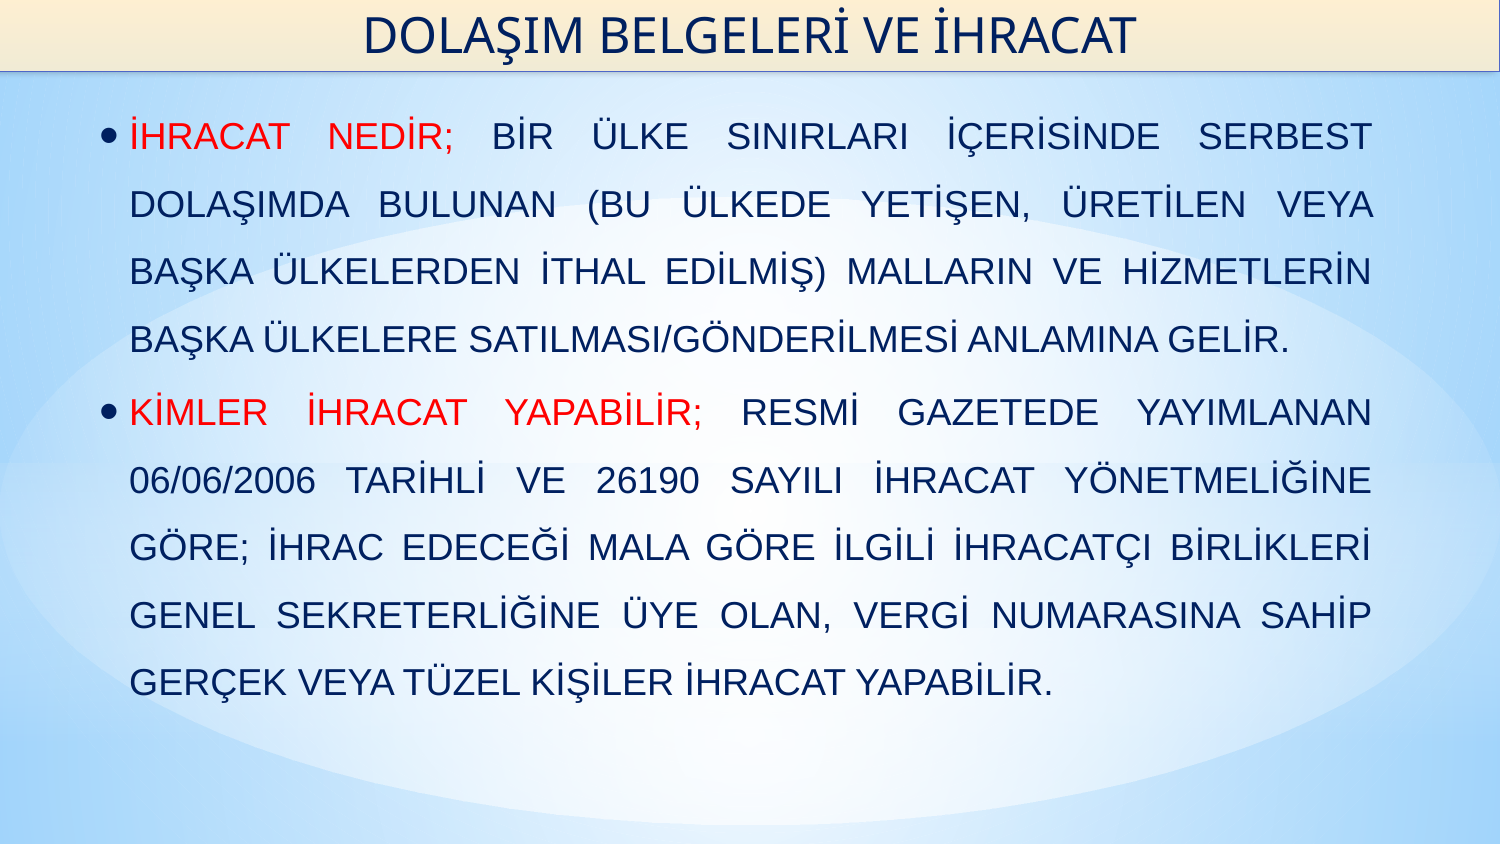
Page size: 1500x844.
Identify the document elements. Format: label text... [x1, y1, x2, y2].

list İHRACAT NEDİR; BİR ÜLKE SINIRLARI İÇERİSİNDE SERBEST DOLAŞIMDA BULUNAN (BU ÜLKEDE YETİŞEN, ÜRETİLEN VEYA BAŞKA ÜLKELERDEN İTHAL EDİLMİŞ) MALLARIN VE HİZMETLERİN BAŞKA ÜLKELERE SATILMASI/GÖNDERİLMESİ ANLAMINA GELİR. KİMLER İHRACAT YAPABİLİR; RESMİ GAZETEDE YAYIMLANAN 06/06/2006 TARİHLİ VE 26190 SAYILI İHRACAT YÖNETMELİĞİNE GÖRE; İHRAC EDECEĞİ MALA GÖRE İLGİLİ İHRACATÇI BİRLİKLERİ GENEL SEKRETERLİĞİNE ÜYE OLAN, VERGİ NUMARASINA SAHİP GERÇEK VEYA TÜZEL KİŞİLER İHRACAT YAPABİLİR. [76, 82, 1388, 741]
text_box DOLAŞIM BELGELERİ VE İHRACAT [0, 0, 1500, 72]
